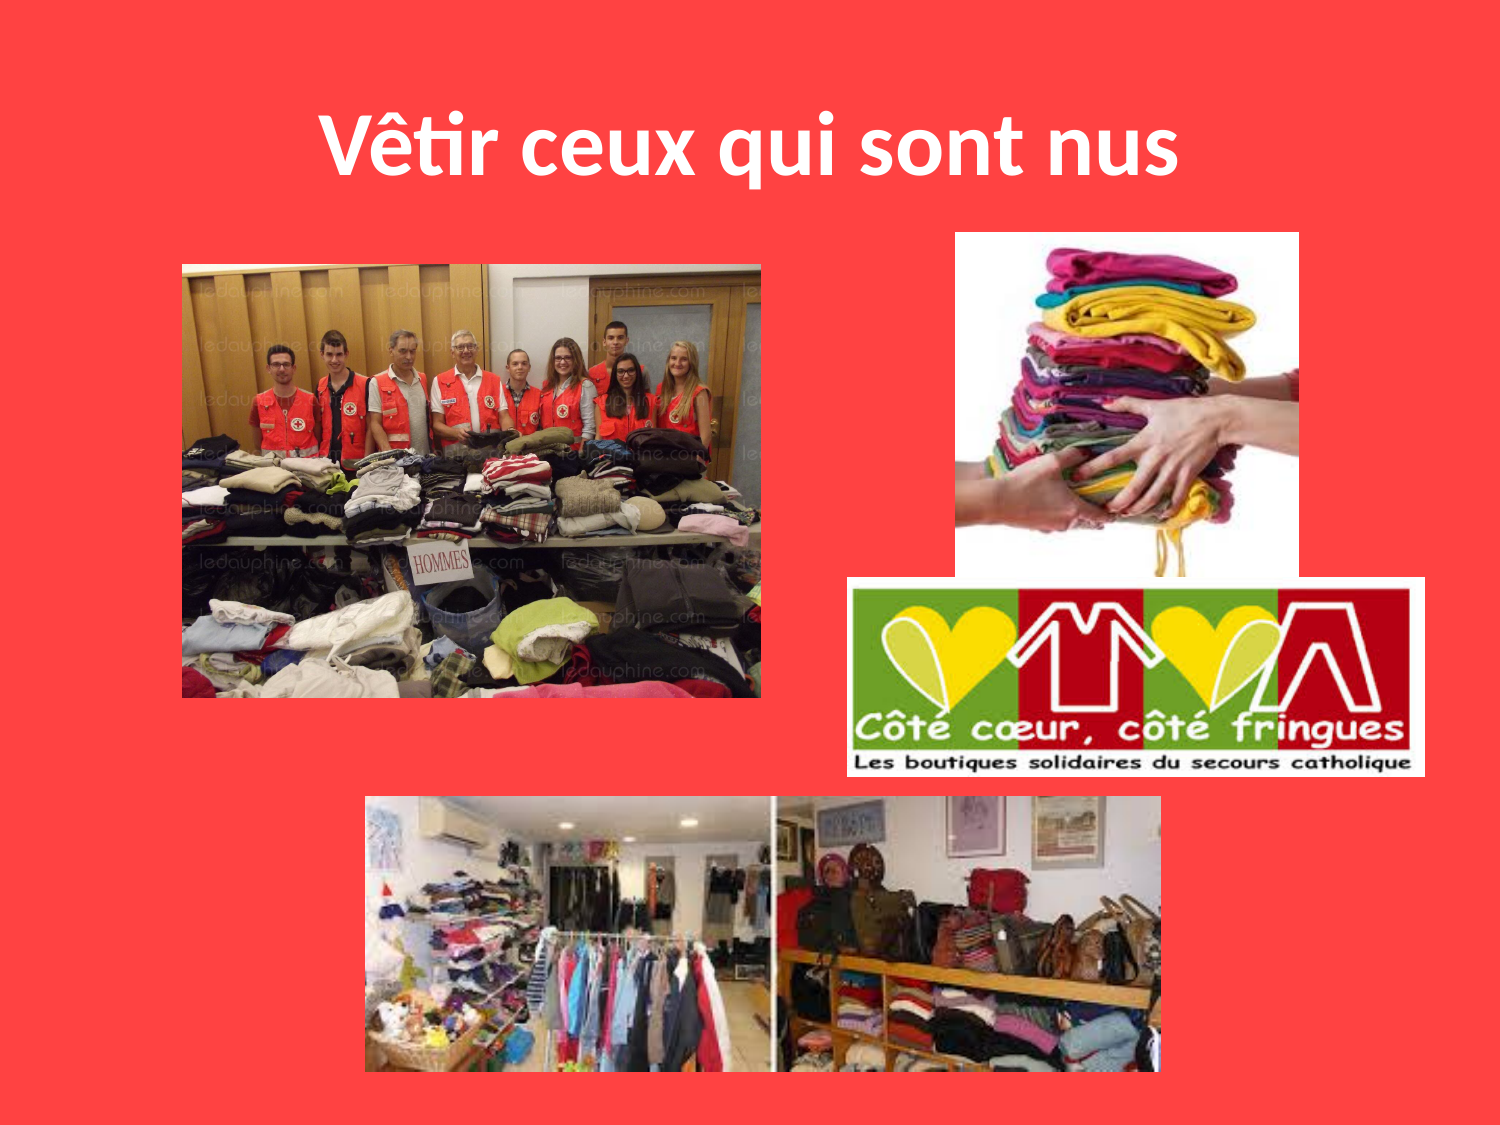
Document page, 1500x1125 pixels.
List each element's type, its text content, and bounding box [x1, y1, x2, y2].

picture [847, 232, 1426, 778]
picture [364, 796, 1162, 1072]
text_box Vêtir ceux qui sont nus [75, 45, 1425, 233]
picture [182, 263, 761, 698]
